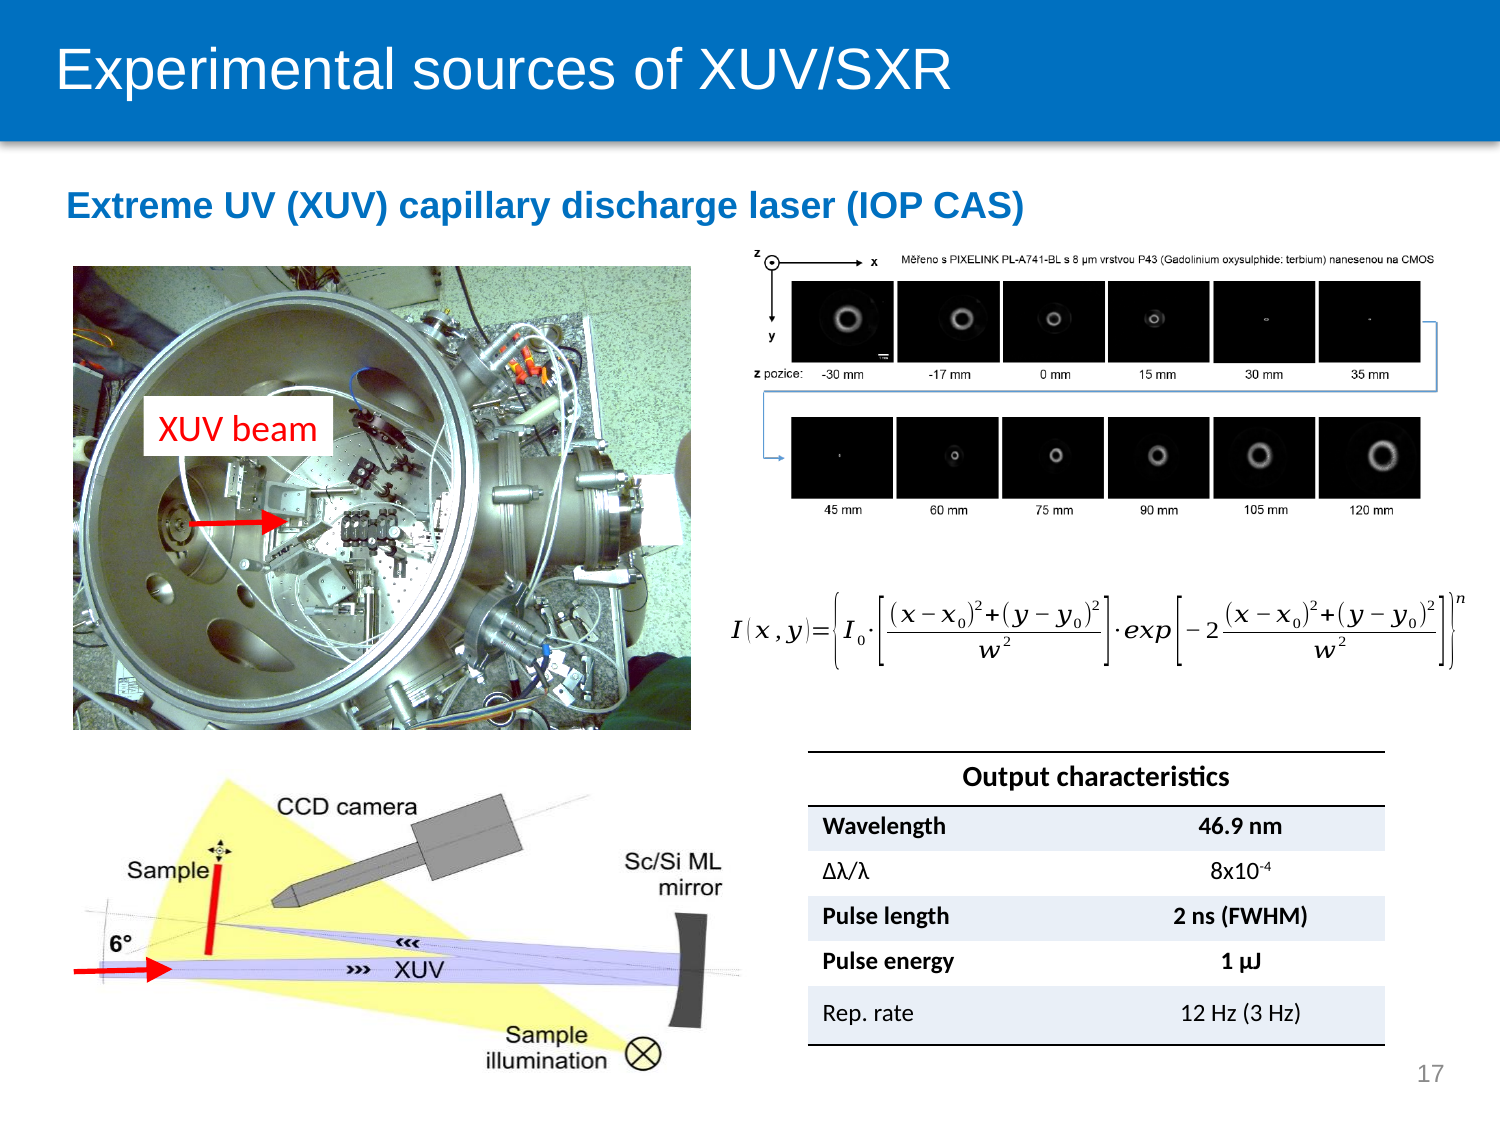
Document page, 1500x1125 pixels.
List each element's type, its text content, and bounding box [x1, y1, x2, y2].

table_cell Δλ/λ [808, 851, 1096, 896]
picture [73, 266, 691, 730]
table_cell 8x10-4 [1096, 851, 1385, 896]
table_cell Rep. rate [808, 986, 1096, 1044]
title Experimental sources of XUV/SXR [40, 0, 1460, 142]
picture [746, 240, 1455, 525]
table_header Output characteristics [808, 753, 1385, 805]
table_cell Pulse energy [808, 941, 1096, 986]
slide_number 17 [1122, 1042, 1460, 1103]
picture [73, 769, 747, 1083]
table_cell 12 Hz (3 Hz) [1096, 986, 1385, 1044]
table_cell Wavelength [808, 807, 1096, 851]
table_cell 1 μJ [1096, 941, 1385, 986]
table_cell 46.9 nm [1096, 807, 1385, 851]
table_cell Pulse length [808, 896, 1096, 941]
table_cell 2 ns (FWHM) [1096, 896, 1385, 941]
text_box Extreme UV (XUV) capillary discharge laser (IOP CAS) [51, 173, 1041, 234]
